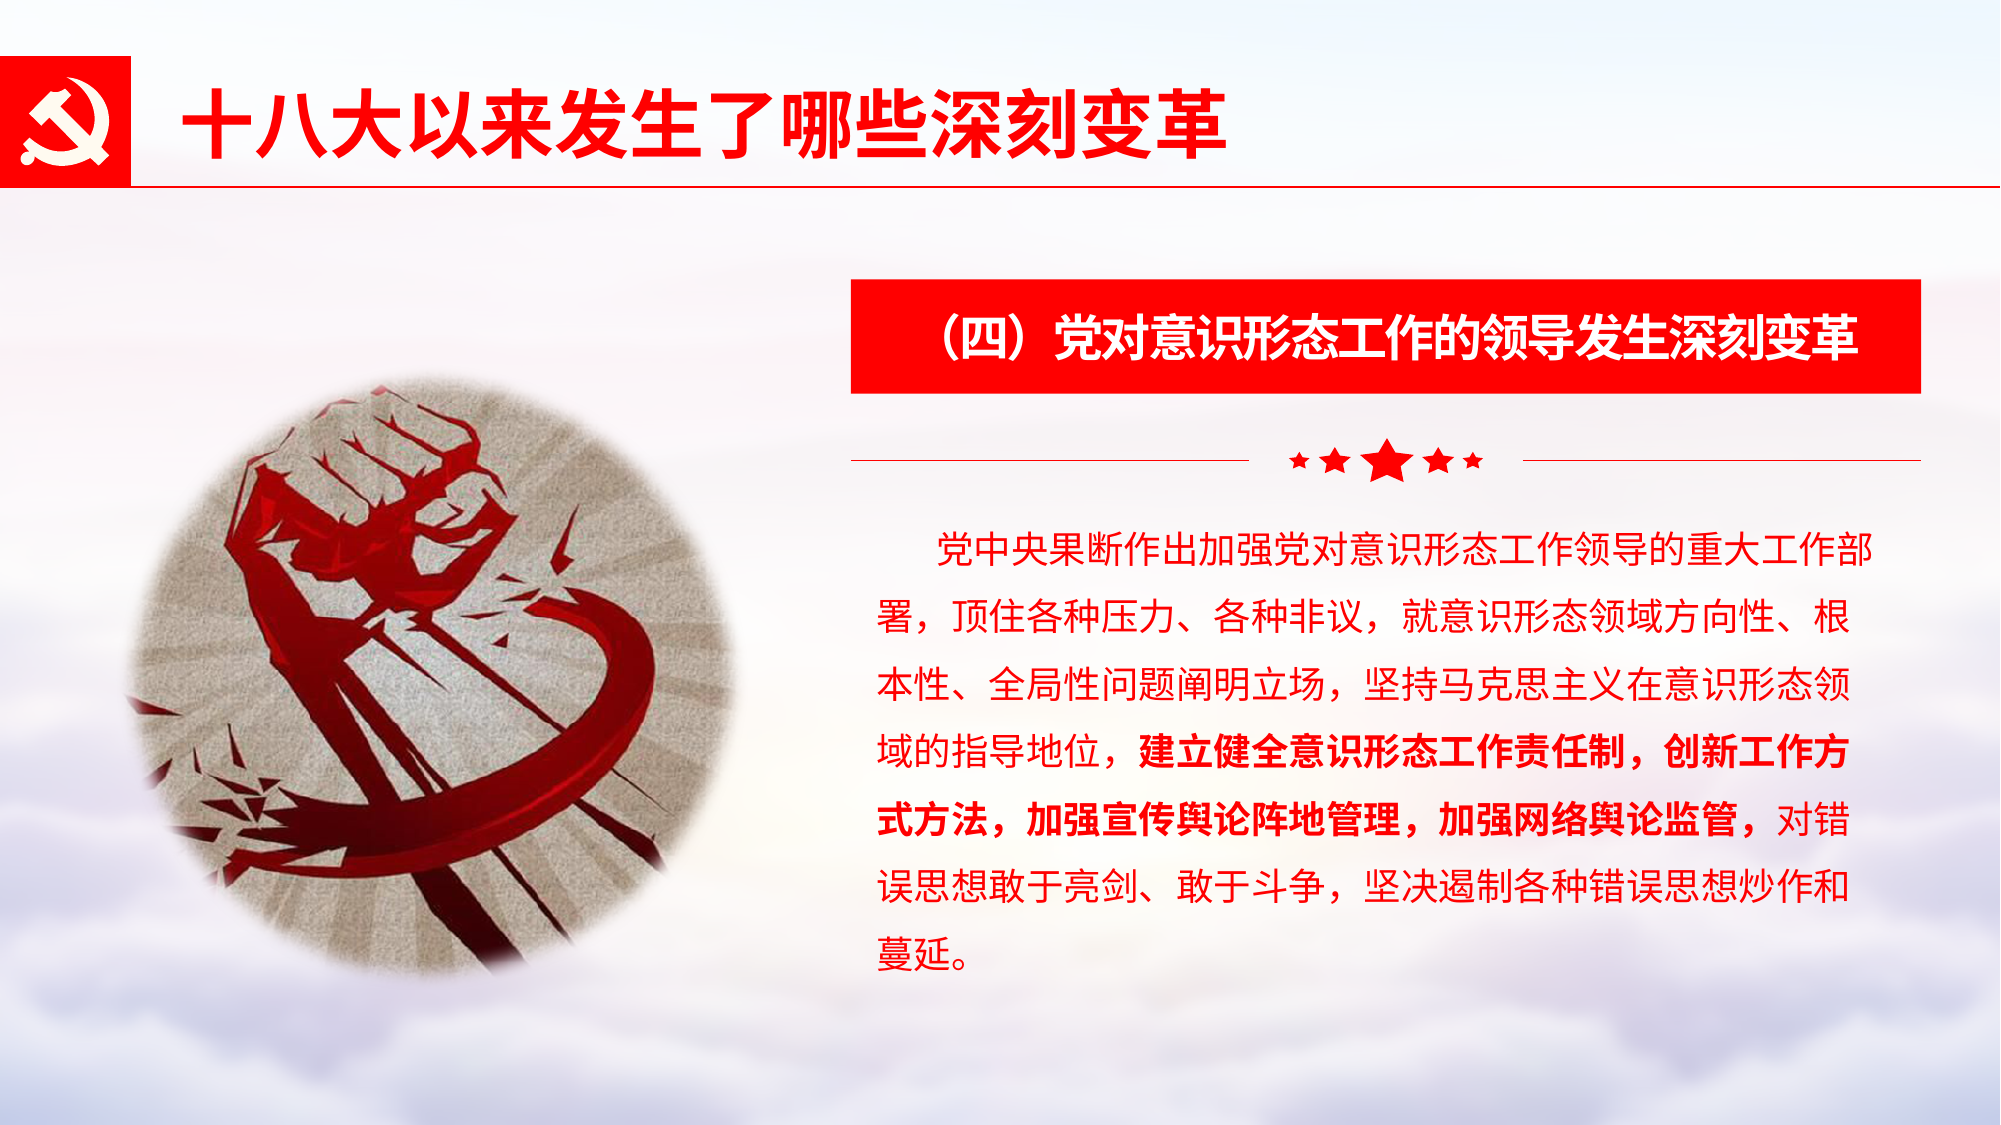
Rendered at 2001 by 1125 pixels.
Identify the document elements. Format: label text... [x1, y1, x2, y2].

picture [81, 349, 765, 991]
text_box （四）党对意识形态工作的领导发生深刻变革 [850, 278, 1922, 395]
text_box 党中央果断作出加强党对意识形态工作领导的重大工作部署，顶住各种压力、各种非议，就意识形态领域方向性、根本性、全局性问题阐明立场，坚持马克思主义在意识形态领域的指导地位，建立健全意识形态工作责任制，创新工作方式方法，加强宣传舆论阵地管理，加强网络舆论监管，对错误思想敢于亮剑、敢于斗争，坚决遏制各种错误思想炒作和蔓延。 [861, 496, 1901, 984]
text_box 十八大以来发生了哪些深刻变革 [164, 69, 1245, 175]
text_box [850, 438, 1922, 483]
